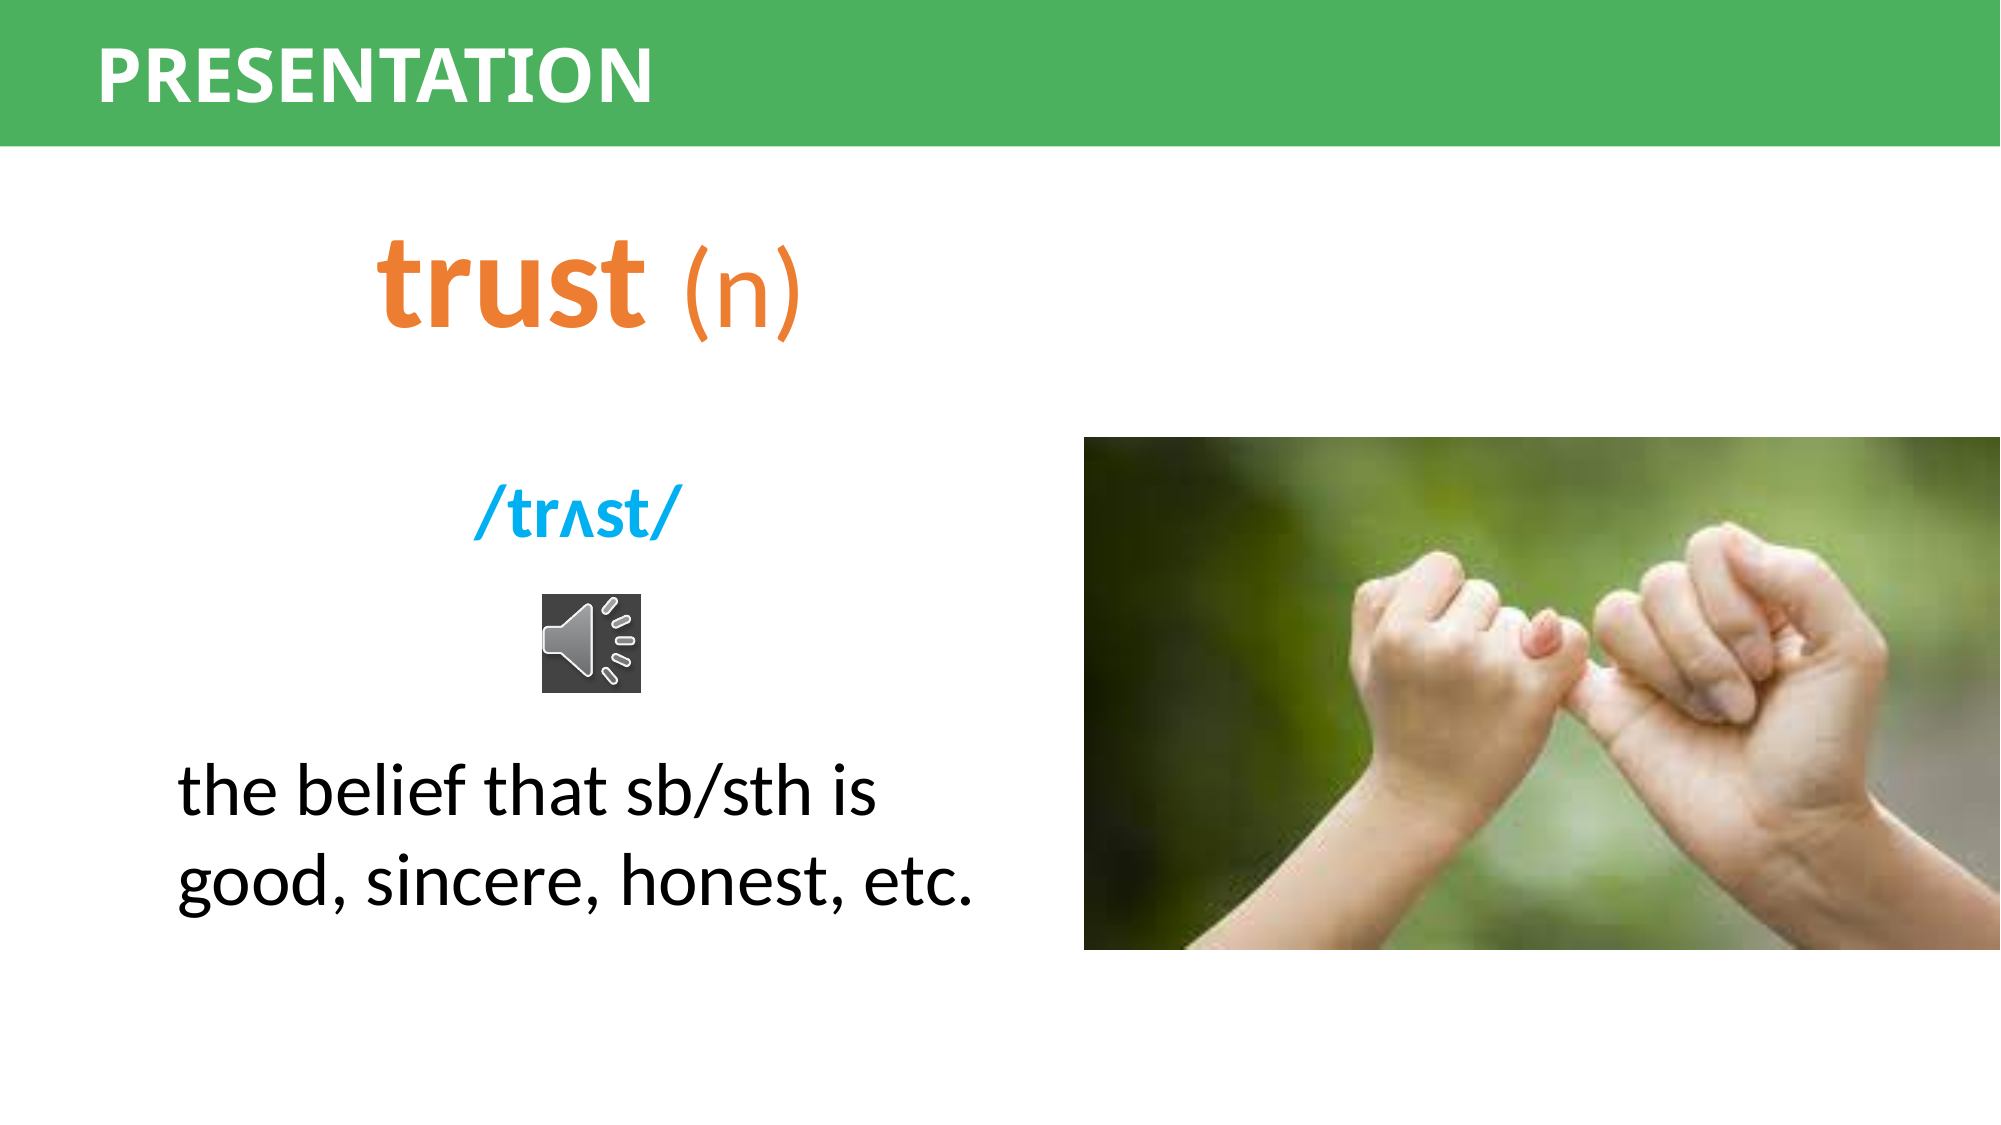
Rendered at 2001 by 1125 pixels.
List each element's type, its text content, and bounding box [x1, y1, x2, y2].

text_box PRESENTATION [81, 20, 831, 125]
text_box /trʌst/ [460, 454, 698, 560]
picture [1084, 437, 2000, 950]
text_box trust (n) [162, 194, 1021, 416]
text_box [0, 0, 2000, 147]
picture [541, 593, 642, 694]
text_box the belief that sb/sth is good, sincere, honest, etc. [162, 732, 1064, 928]
